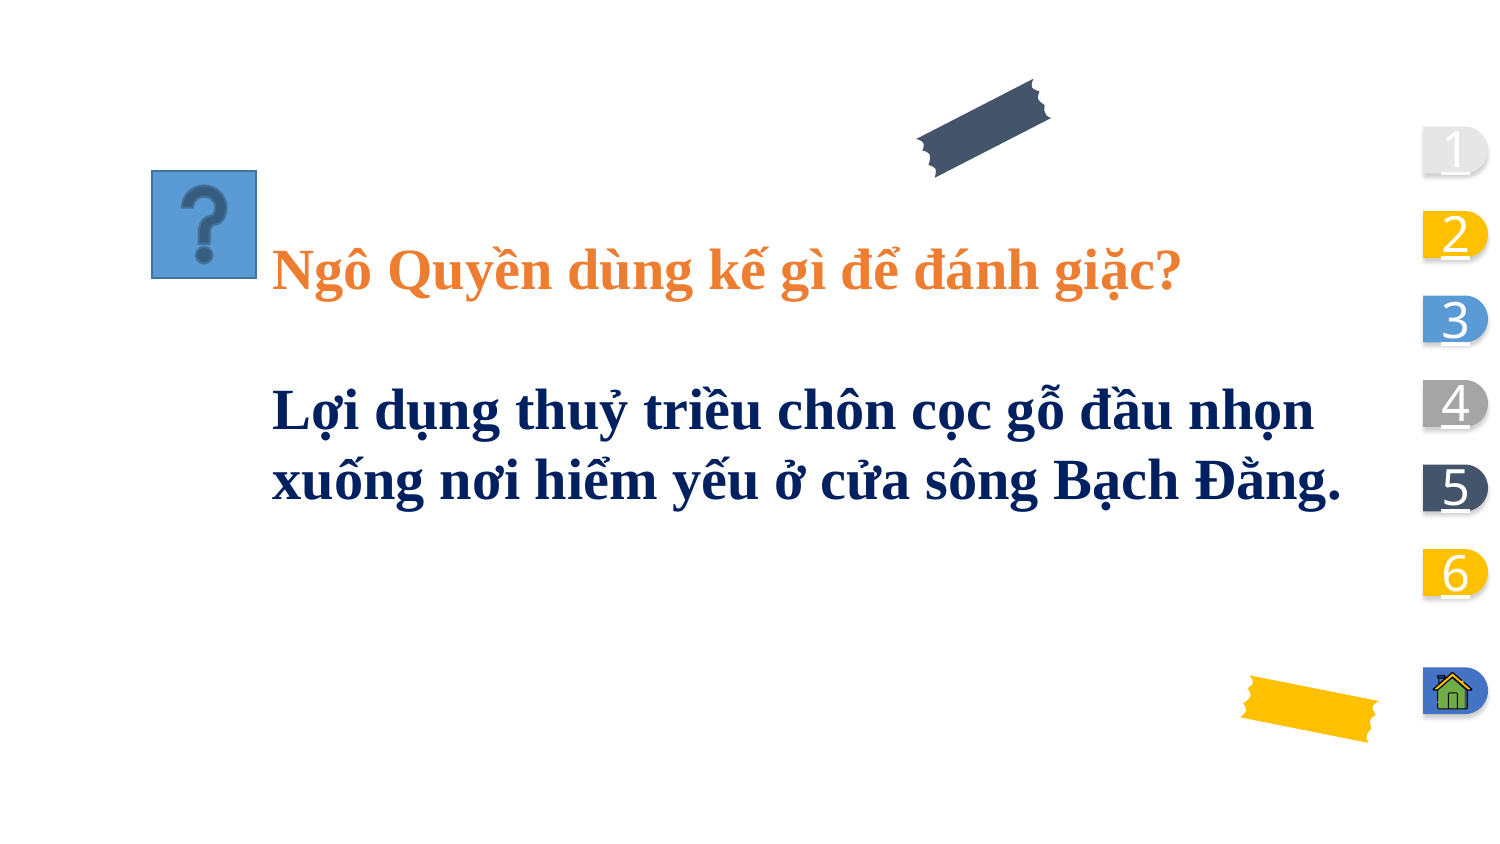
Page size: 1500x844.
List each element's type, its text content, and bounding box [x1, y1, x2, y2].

text_box 4 [1426, 356, 1492, 440]
text_box [1423, 667, 1489, 715]
text_box [916, 78, 1052, 178]
text_box 1 [1426, 102, 1492, 187]
text_box 5 [1426, 440, 1492, 526]
text_box 3 [1426, 273, 1492, 356]
text_box 6 [1426, 526, 1492, 618]
text_box Ngô Quyền dùng kế gì để đánh giặc? Lợi dụng thuỷ triều chôn cọc gỗ đầu nhọn xuống nơi hiểm yếu ở cửa sông Bạch Đằng. [257, 223, 1367, 519]
text_box 2 [1426, 187, 1492, 273]
text_box [1437, 680, 1464, 708]
text_box [1432, 671, 1473, 710]
text_box [1240, 675, 1380, 743]
text_box [151, 170, 257, 279]
